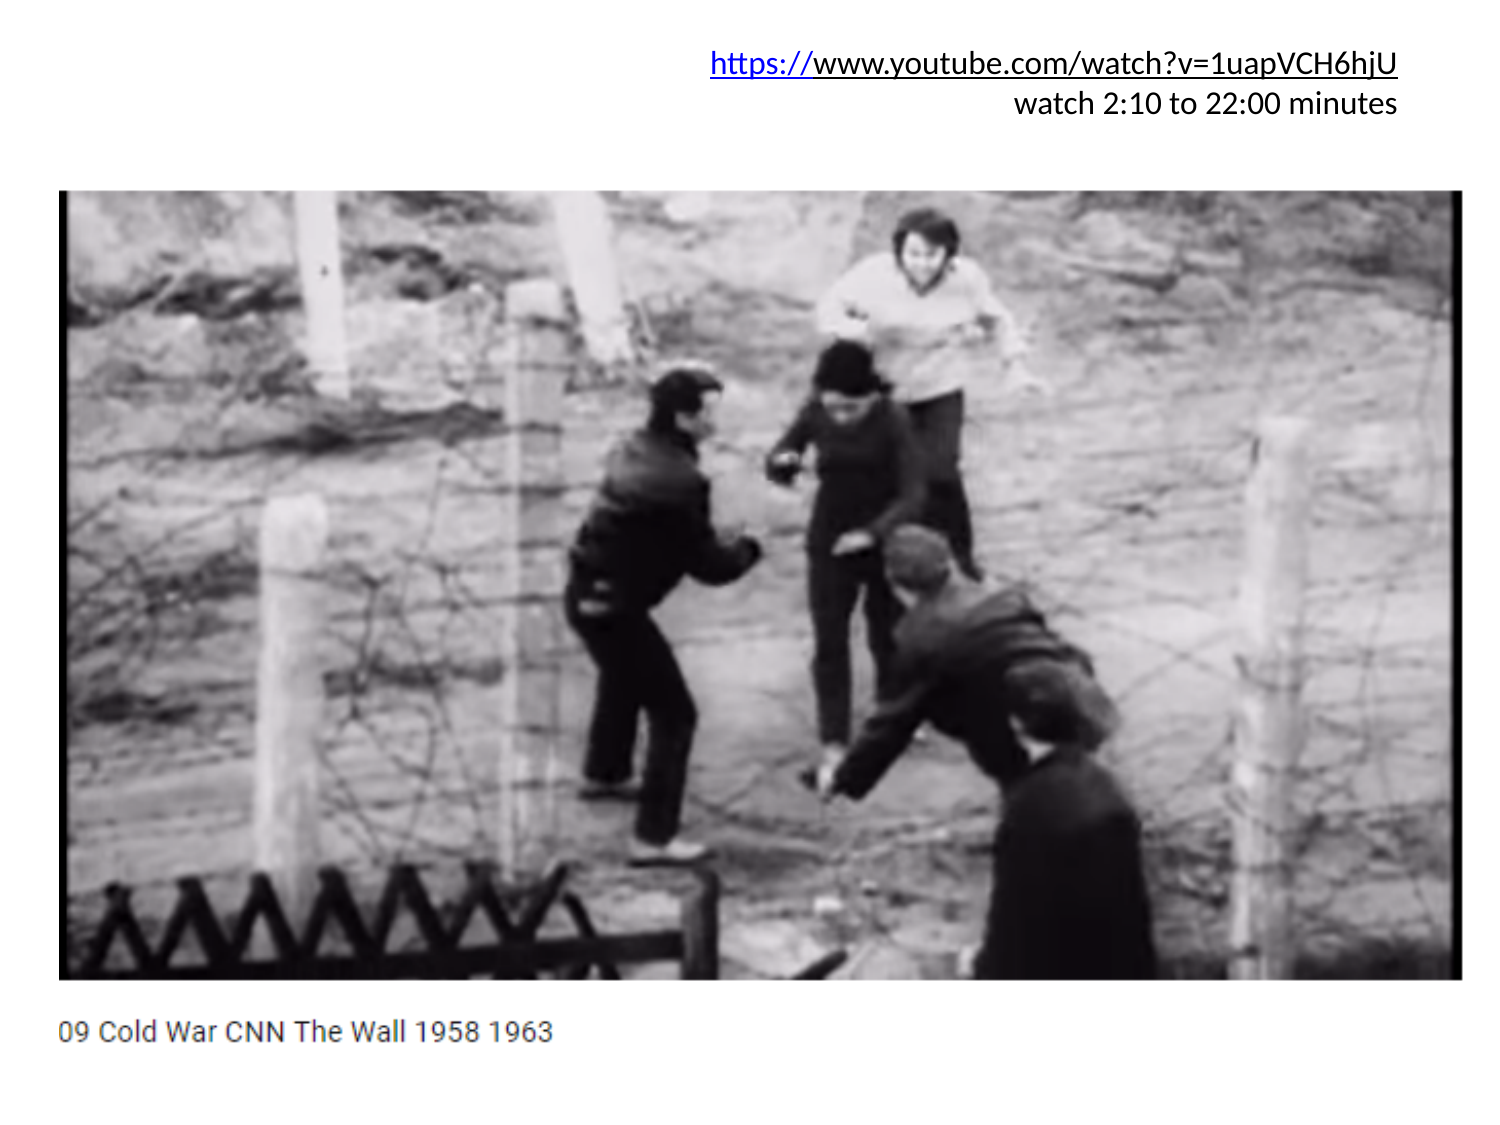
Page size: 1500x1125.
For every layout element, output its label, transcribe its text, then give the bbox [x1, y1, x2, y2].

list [59, 183, 1476, 1063]
title https://www.youtube.com/watch?v=1uapVCH6hjU watch 2:10 to 22:00 minutes [63, 24, 1414, 138]
